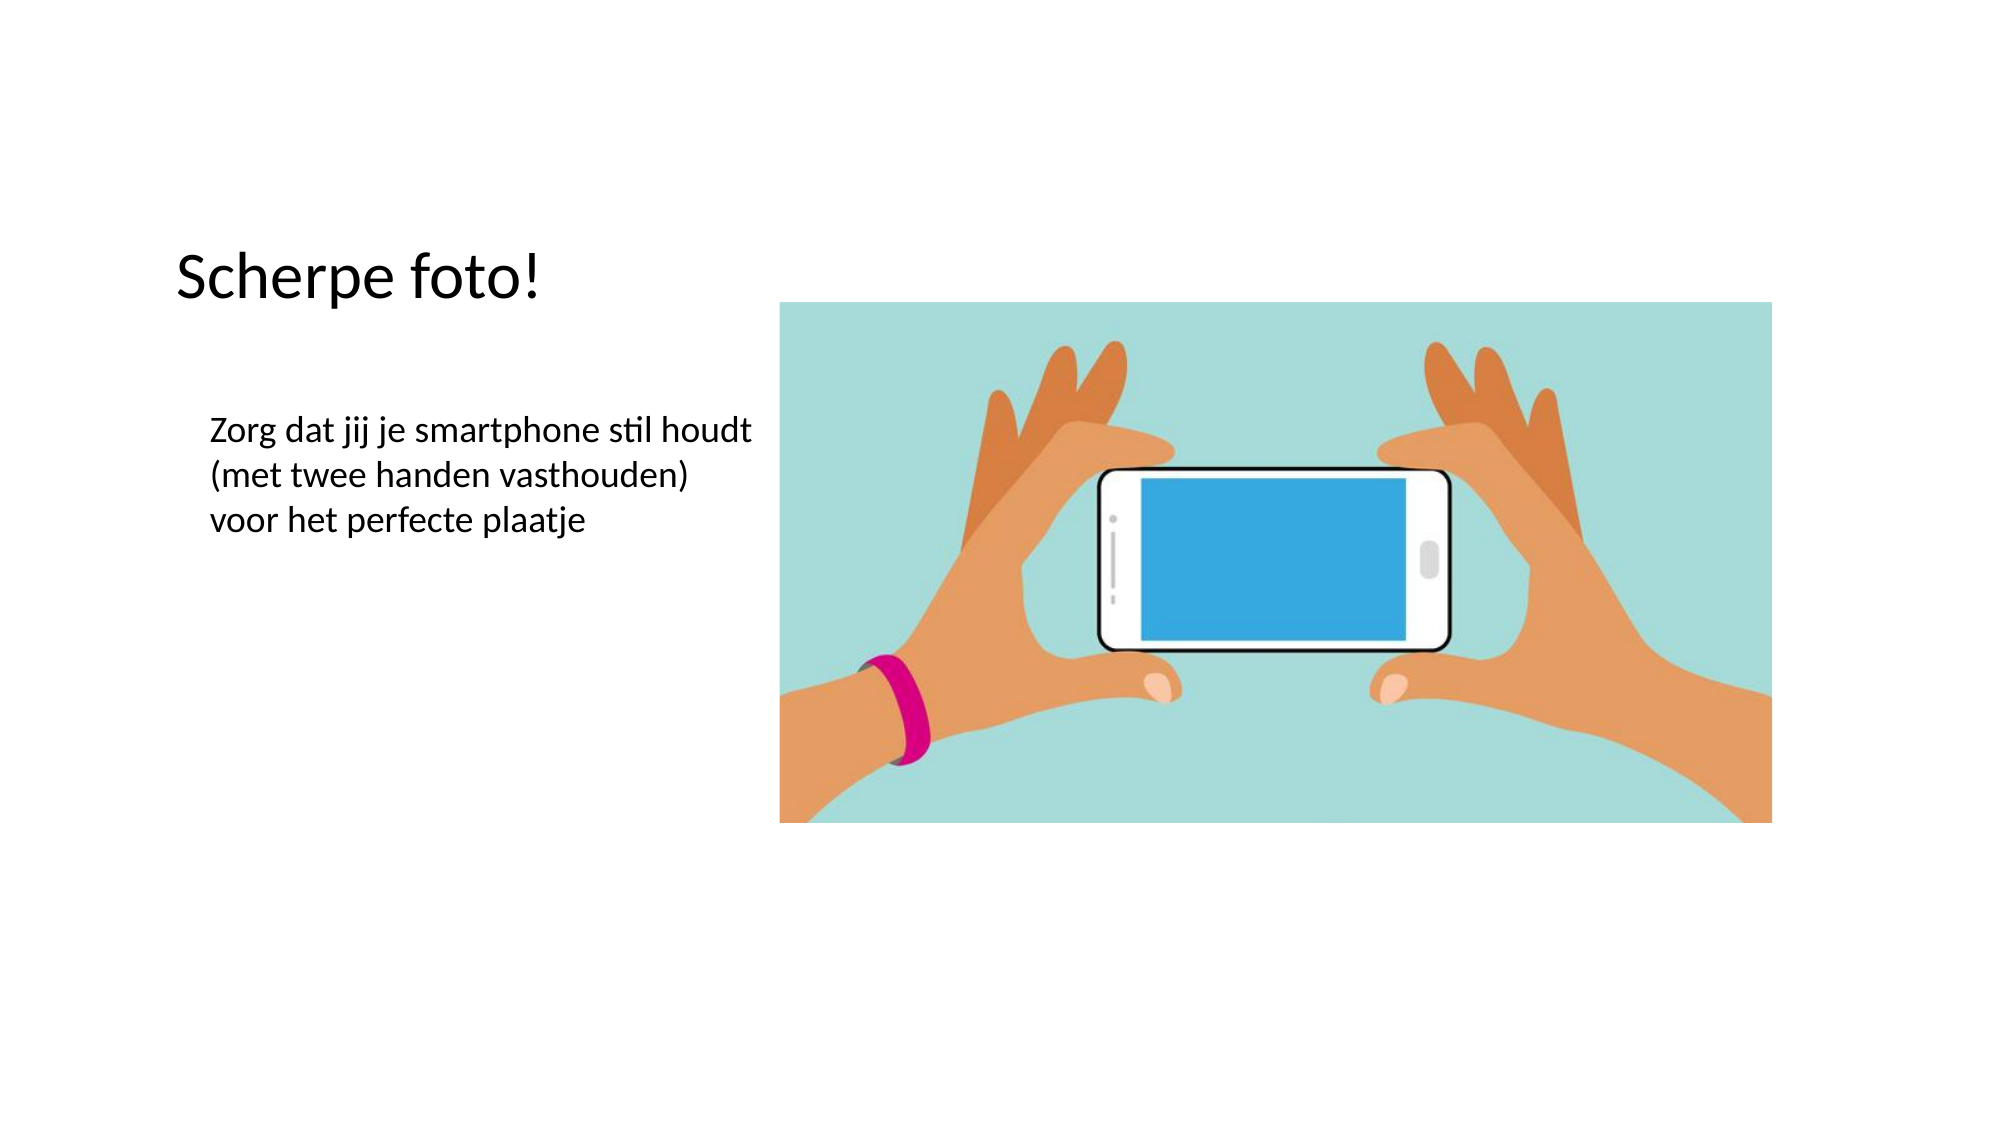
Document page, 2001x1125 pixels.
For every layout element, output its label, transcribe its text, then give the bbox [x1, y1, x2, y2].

picture [779, 302, 1773, 823]
text_box Zorg dat jij je smartphone stil houdt (met twee handen vasthouden) voor het perfecte plaatje [194, 397, 777, 548]
text_box Scherpe foto! [162, 224, 559, 320]
